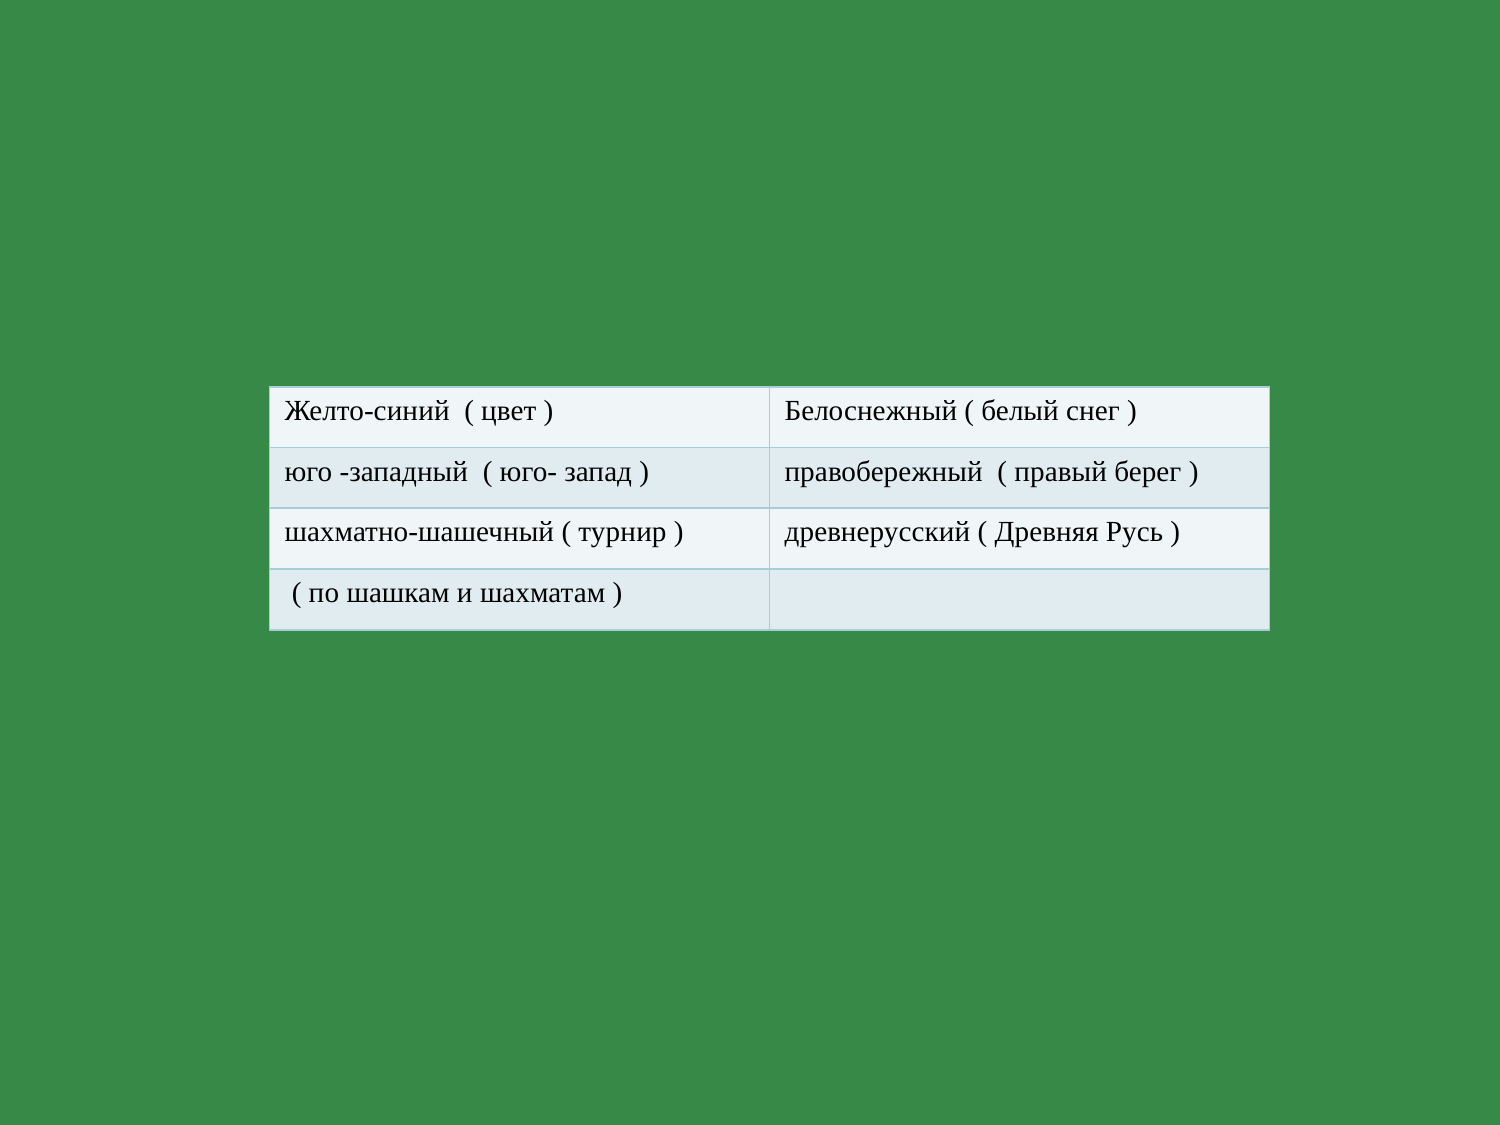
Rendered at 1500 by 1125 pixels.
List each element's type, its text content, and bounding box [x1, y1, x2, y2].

table_cell юго -западный ( юго- запад ) [270, 448, 769, 507]
table_cell шахматно-шашечный ( турнир ) [270, 509, 769, 568]
table_header Желто-синий ( цвет ) [270, 388, 769, 447]
table_cell правобережный ( правый берег ) [770, 448, 1269, 507]
table_cell [770, 570, 1269, 629]
table_header Белоснежный ( белый снег ) [770, 388, 1269, 447]
table_cell древнерусский ( Древняя Русь ) [770, 509, 1269, 568]
table_cell ( по шашкам и шахматам ) [270, 570, 769, 629]
